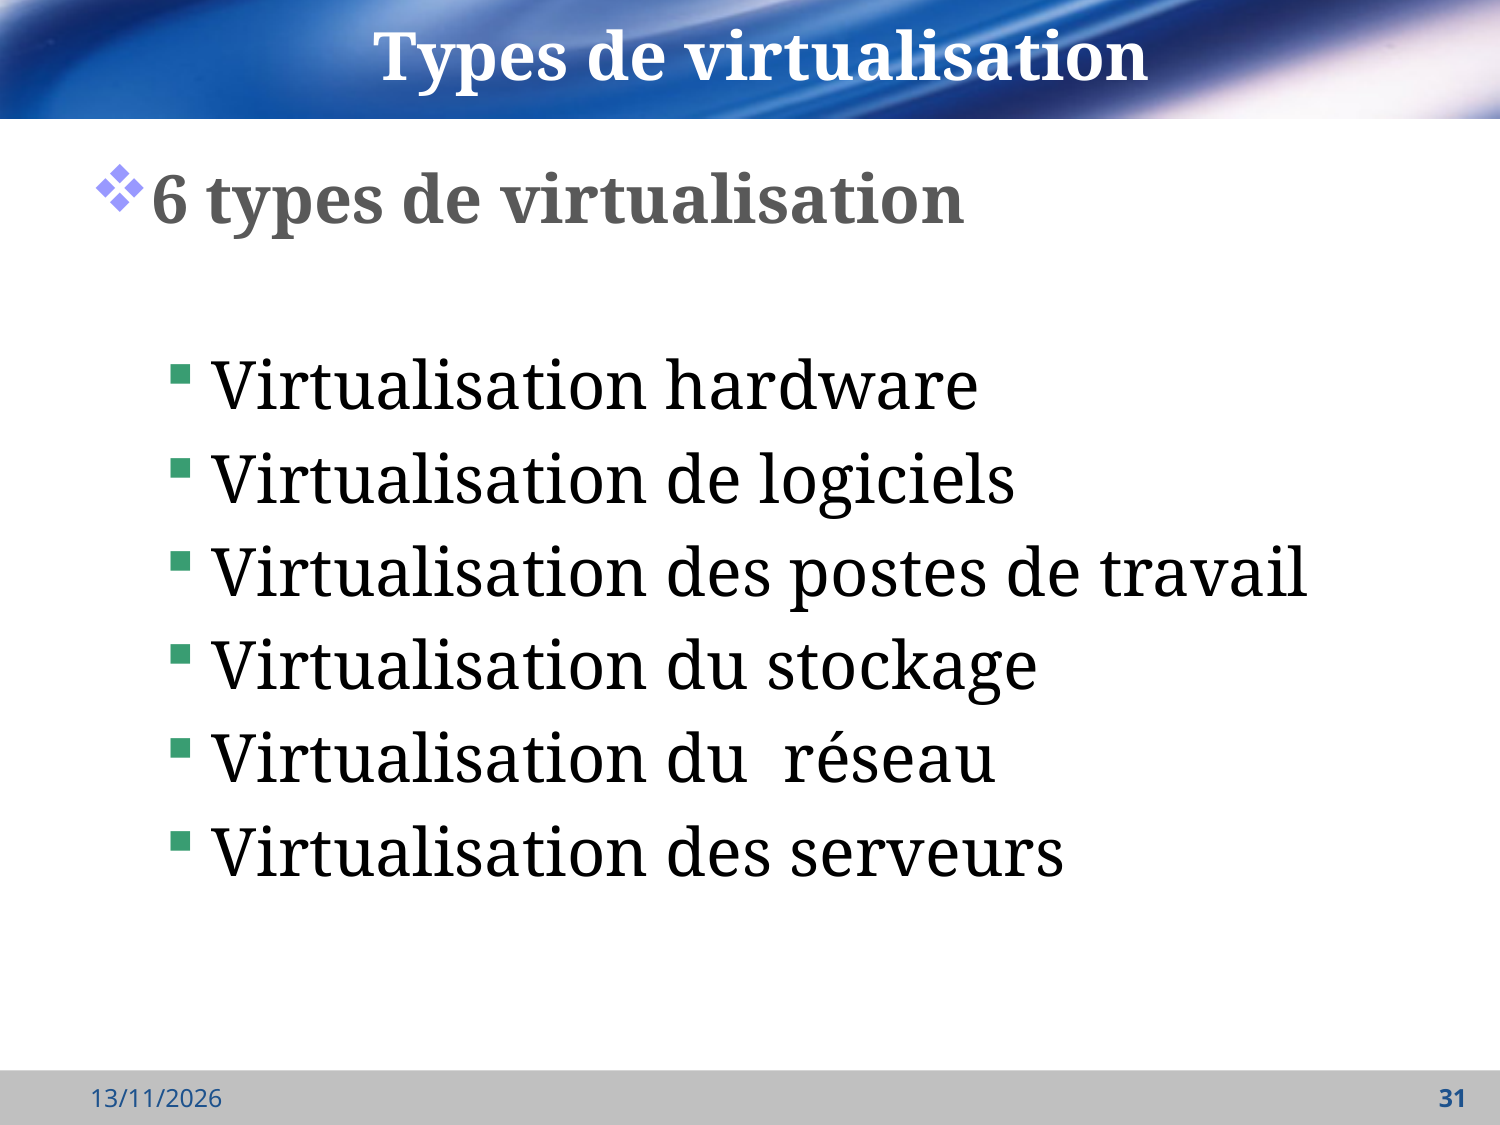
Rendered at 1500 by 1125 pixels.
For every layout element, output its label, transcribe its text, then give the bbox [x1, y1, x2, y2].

picture [0, 0, 1500, 119]
title Types de virtualisation [74, 6, 1451, 100]
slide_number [74, 1074, 491, 1118]
slide_number 31 [1316, 1074, 1483, 1125]
list 6 types de virtualisation Virtualisation hardware Virtualisation de logiciels Virtualisation des postes de travail Virtualisation du stockage Virtualisation du réseau Virtualisation des serveurs [74, 148, 1426, 1062]
